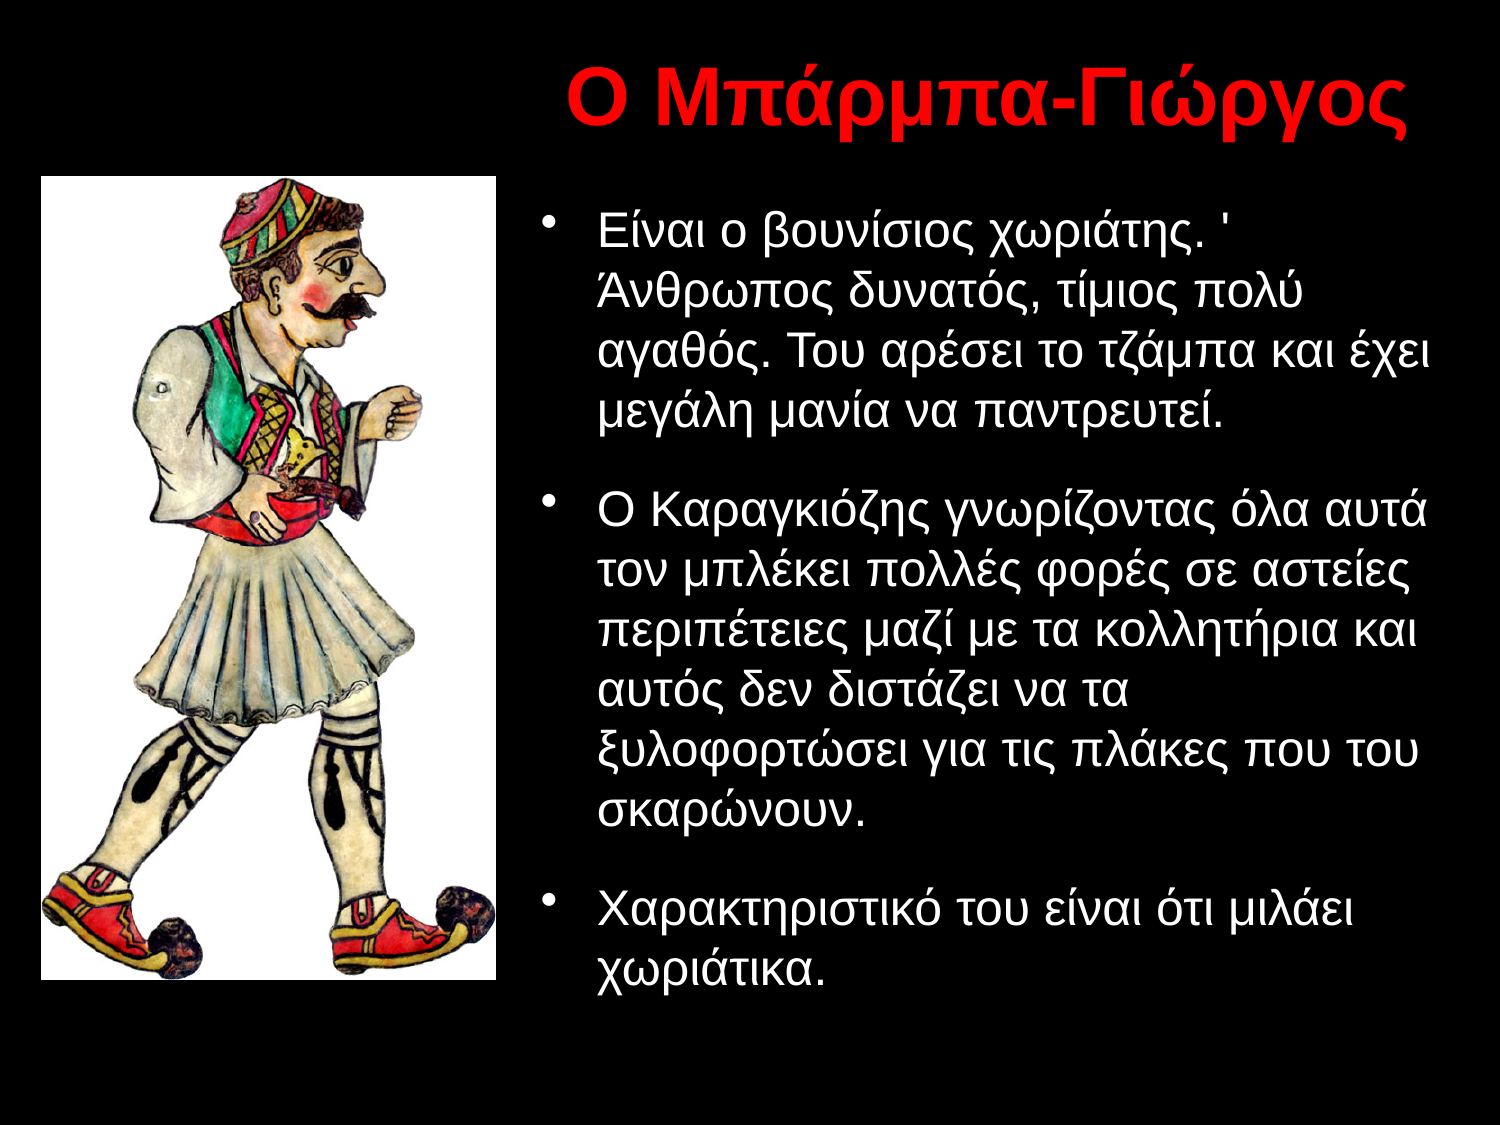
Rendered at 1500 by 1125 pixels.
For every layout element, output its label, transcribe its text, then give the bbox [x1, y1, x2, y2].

list Είναι ο βουνίσιος χωριάτης. ' Άνθρωπος δυνατός, τίμιος πολύ αγαθός. Του αρέσει το τζάμπα και έχει μεγάλη μανία να παντρευτεί. Ο Καραγκιόζης γνωρίζοντας όλα αυτά τον μπλέκει πολλές φορές σε αστείες περιπέτειες μαζί με τα κολλητήρια και αυτός δεν διστάζει να τα ξυλοφορτώσει για τις πλάκες που του σκαρώνουν. Χαρακτηριστικό του είναι ότι μιλάει χωριάτικα. [525, 189, 1459, 1010]
title Ο Μπάρμπα-Γιώργος [41, 0, 1467, 175]
picture [41, 175, 496, 980]
